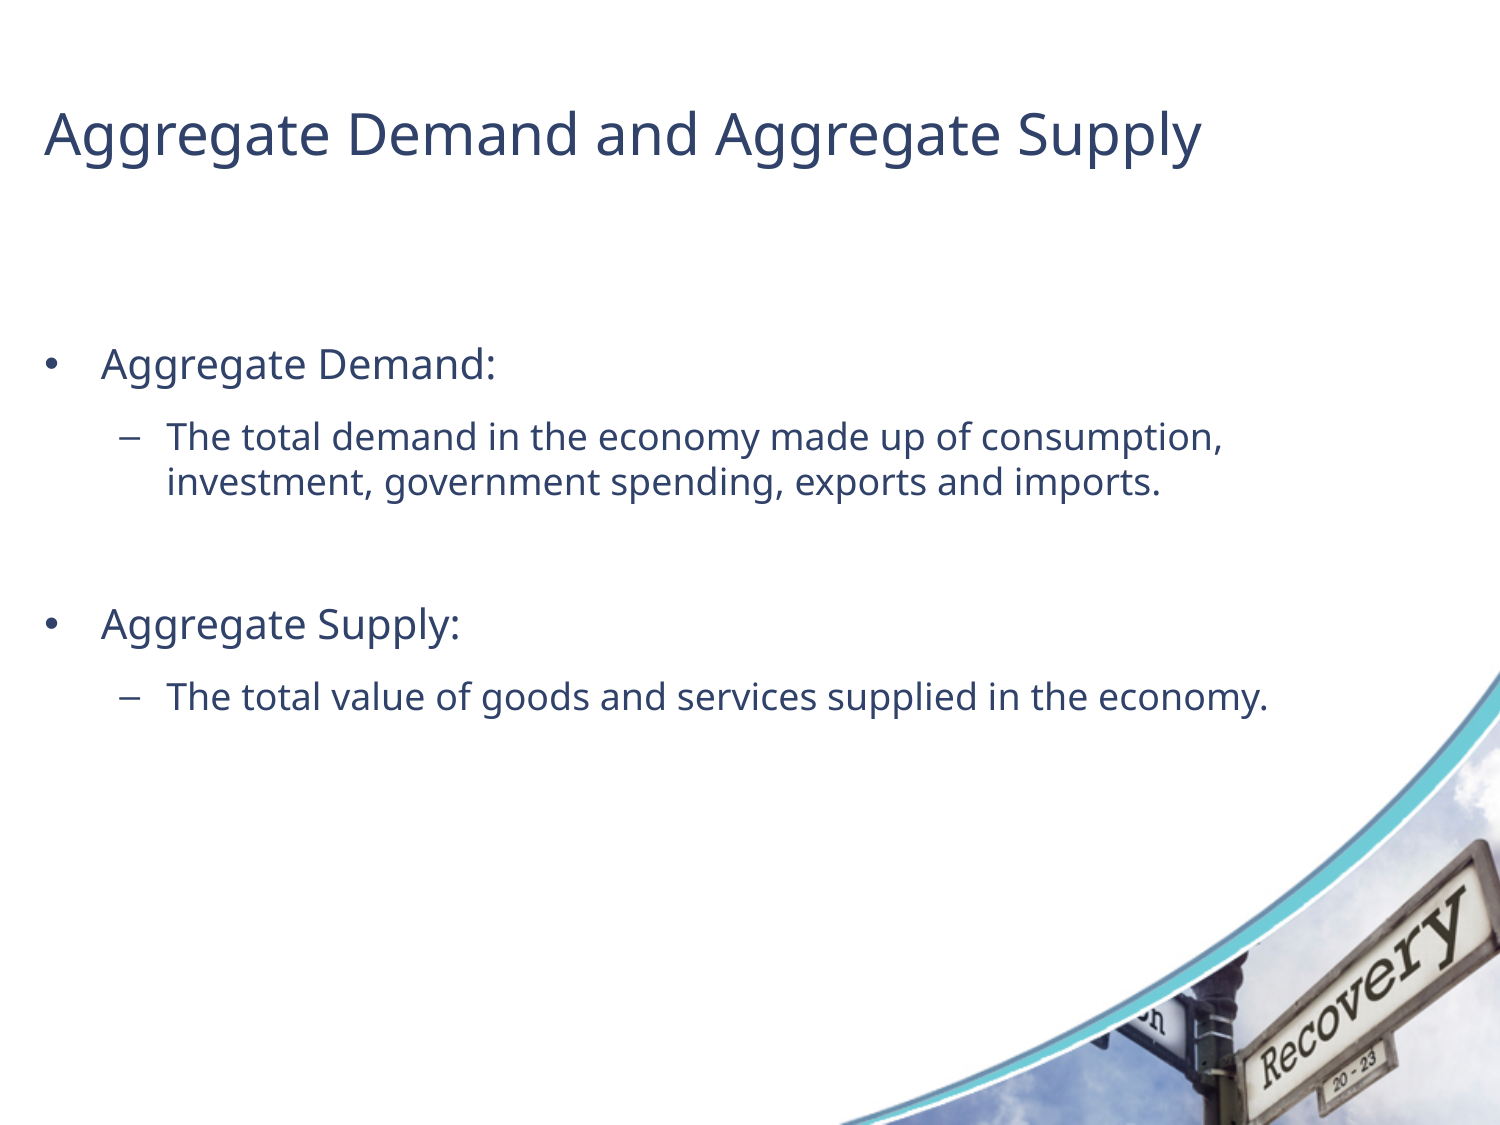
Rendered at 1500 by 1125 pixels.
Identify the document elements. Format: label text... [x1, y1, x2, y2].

list Aggregate Demand: The total demand in the economy made up of consumption, investment, government spending, exports and imports. Aggregate Supply: The total value of goods and services supplied in the economy. [29, 255, 1425, 1059]
picture [0, 0, 1500, 1125]
title Aggregate Demand and Aggregate Supply [29, 37, 1425, 226]
